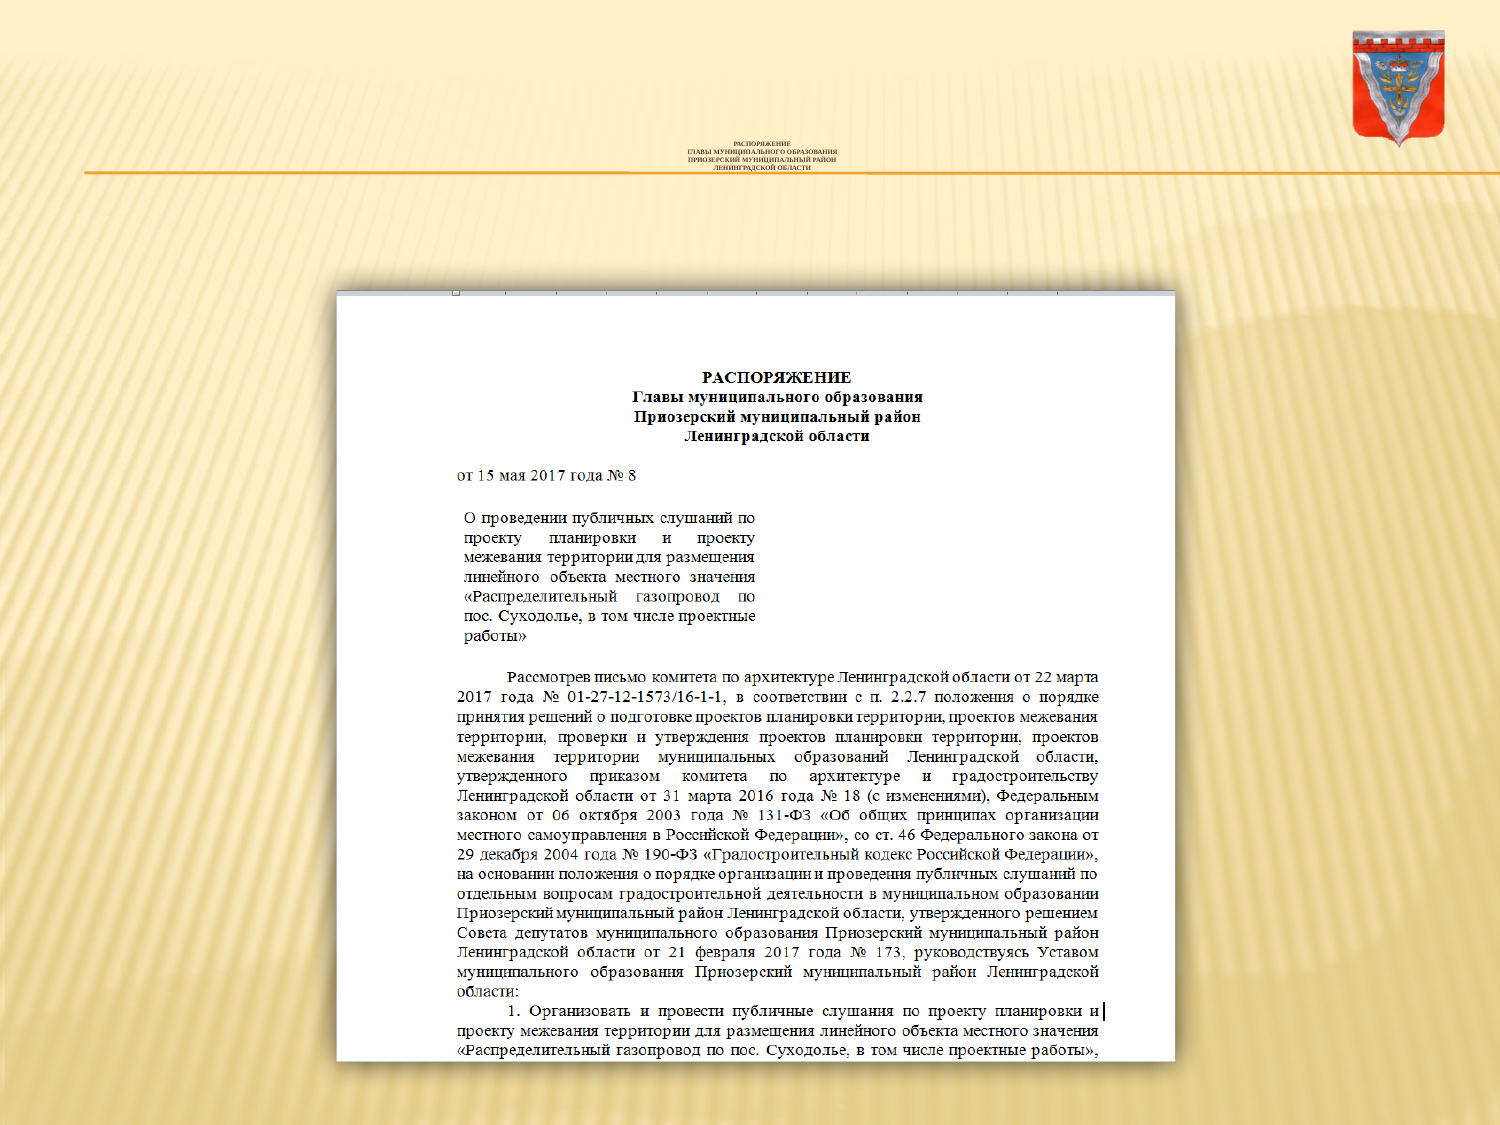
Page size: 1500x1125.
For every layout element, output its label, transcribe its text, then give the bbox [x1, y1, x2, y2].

picture [1352, 30, 1445, 150]
picture [336, 290, 1176, 1063]
title РАСПОРЯЖЕНИЕ Главы муниципального образования Приозерский муниципальный район Ленинградской области [50, 75, 1475, 213]
